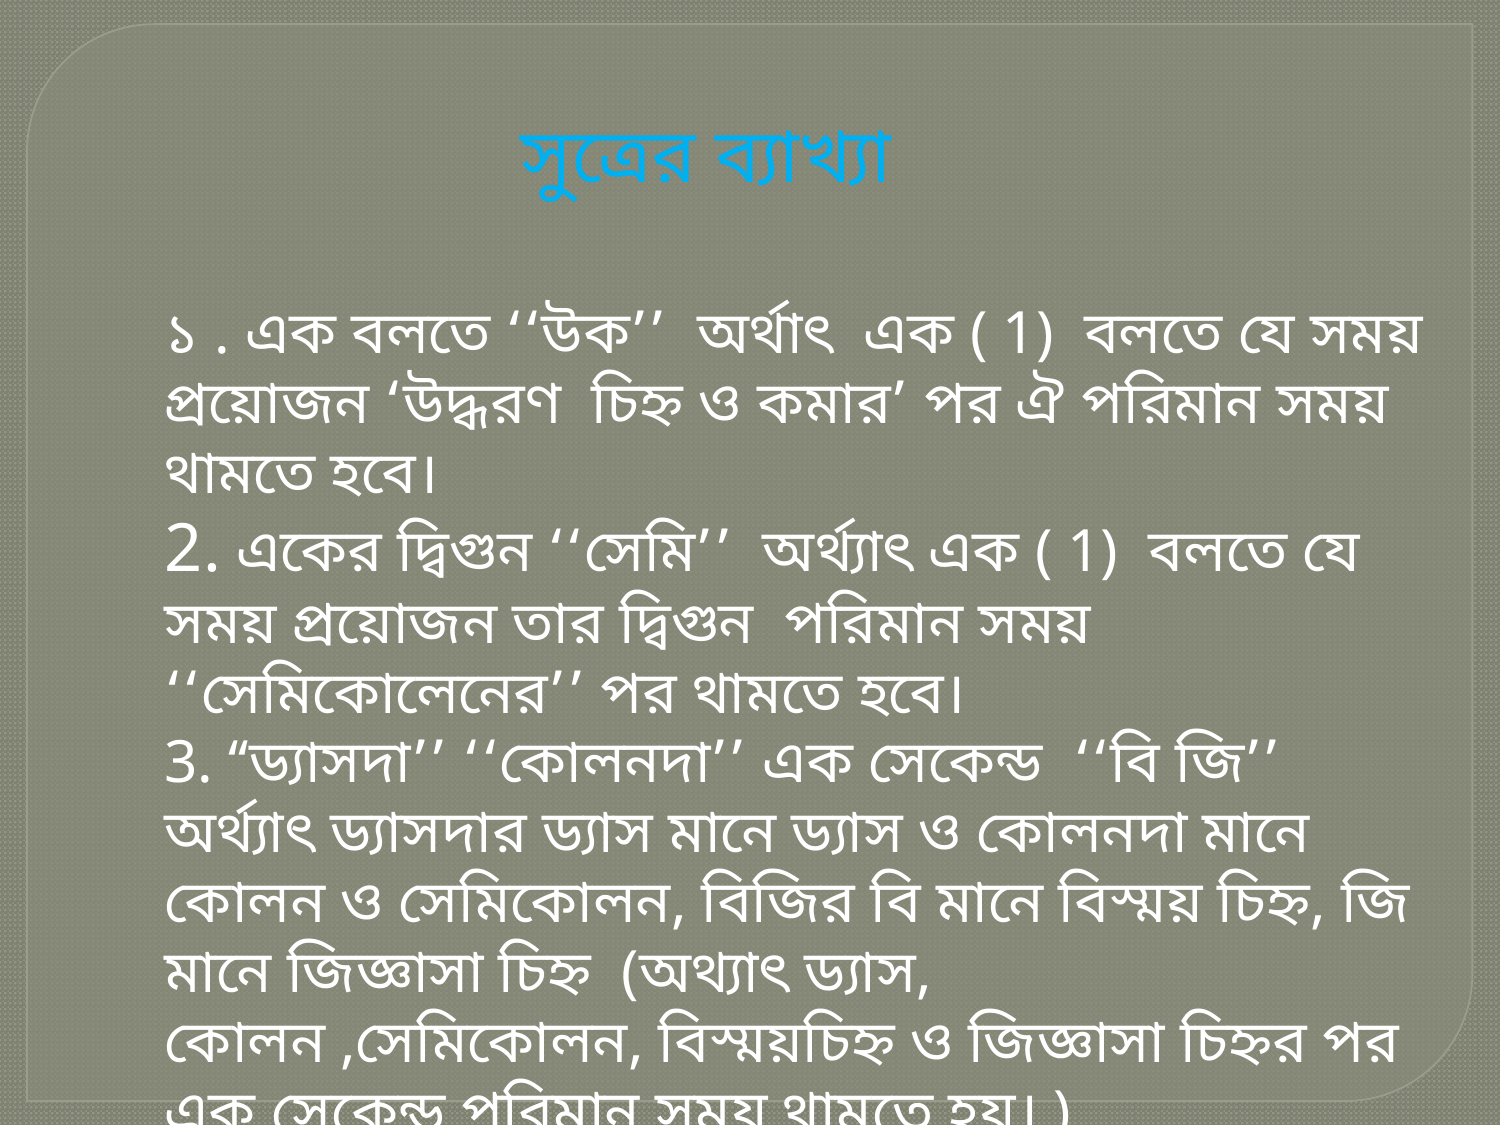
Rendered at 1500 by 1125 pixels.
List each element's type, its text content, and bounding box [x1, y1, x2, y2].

text_box সুত্রের ব্যাখ্যা [362, 99, 1050, 205]
text_box ১ . এক বলতে ‘‘উক’’ অর্থাৎ এক ( 1) বলতে যে সময় প্রয়োজন ‘উদ্ধরণ চিহ্ন ও কমার’ পর ঐ পরিমান সময় থামতে হবে। 2. একের দ্বিগুন ‘‘সেমি’’ অর্থ্যাৎ এক ( 1) বলতে যে সময় প্রয়োজন তার দ্বিগুন পরিমান সময় ‘‘সেমিকোলেনের’’ পর থামতে হবে। 3. ‘‘ড্যাসদা’’ ‘‘কোলনদা’’ এক সেকেন্ড ‘‘বি জি’’ অর্থ্যাৎ ড্যাসদার ড্যাস মানে ড্যাস ও কোলনদা মানে কোলন ও সেমিকোলন, বিজির বি মানে বিস্ময় চিহ্ন, জি মানে জিজ্ঞাসা চিহ্ন (অথ্যাৎ ড্যাস, কোলন ,সেমিকোলন, বিস্ময়চিহ্ন ও জিজ্ঞাসা চিহ্নর পর এক সেকেন্ড পরিমান সময় থামতে হয়। ) 4. হাই ব্যাক থামে না মানে হাইফেন ও ব্যাকেট পর কোন বিরতিকাল নেই । [149, 287, 1438, 1125]
